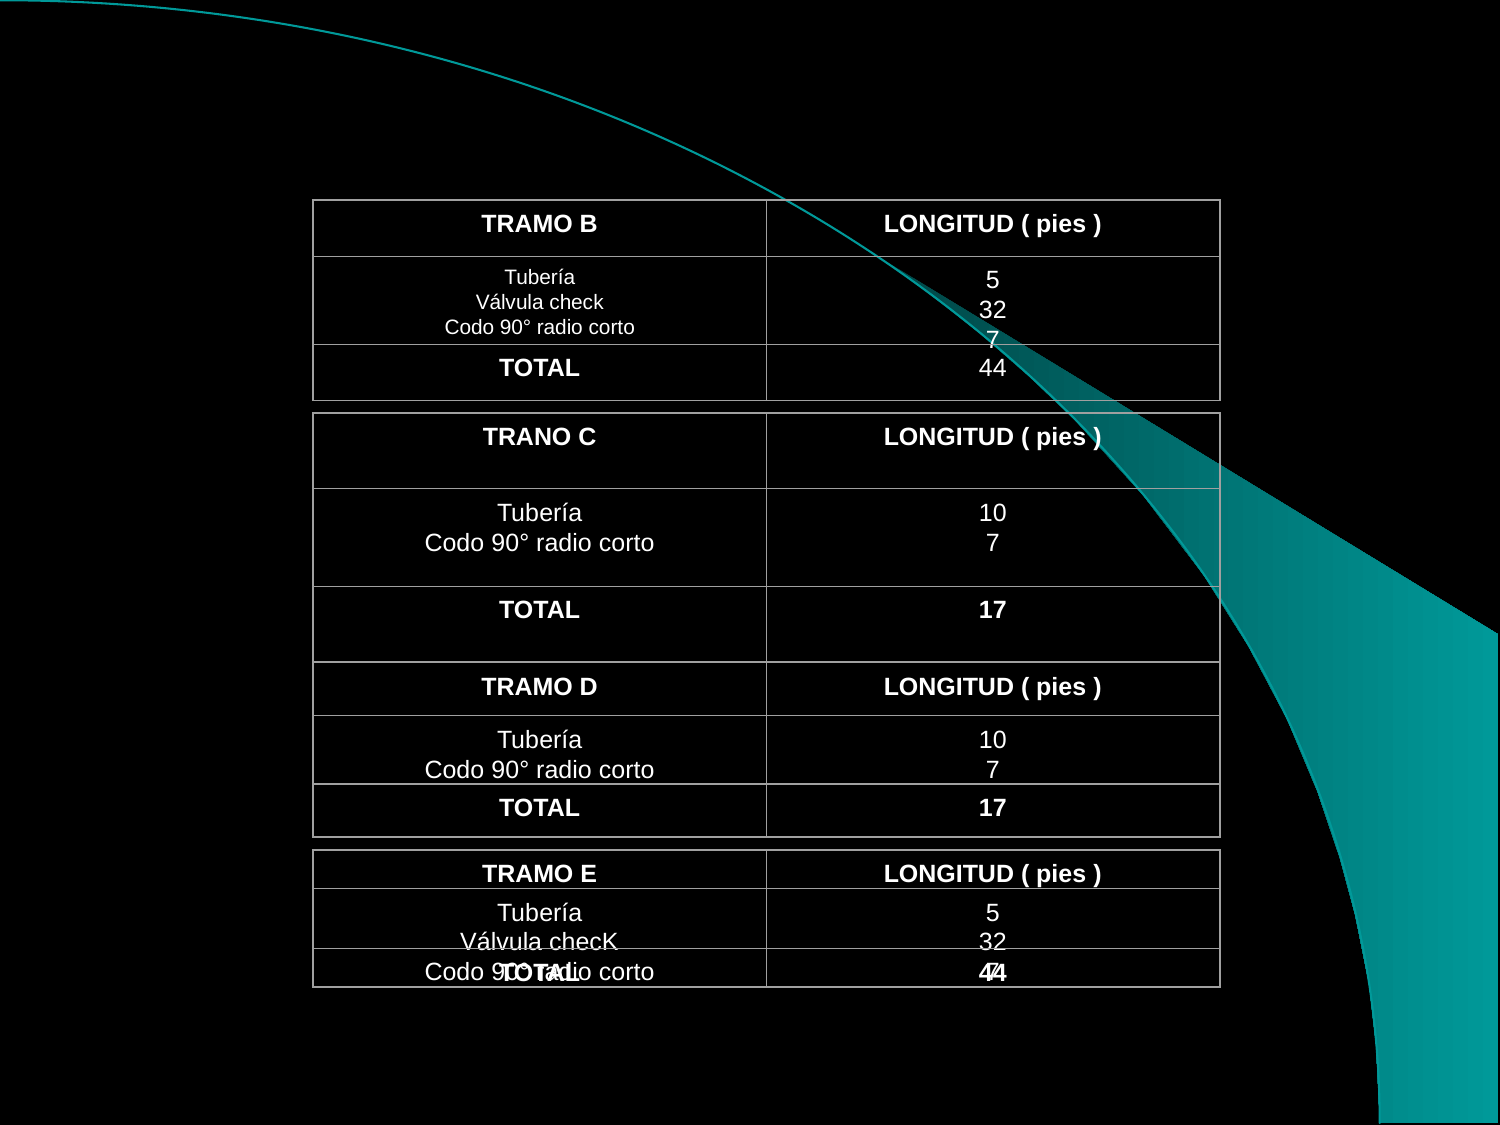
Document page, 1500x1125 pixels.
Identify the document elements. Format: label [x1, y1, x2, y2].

text_box [312, 662, 1221, 838]
text_box [312, 849, 1221, 988]
text_box [312, 412, 1221, 662]
text_box [312, 199, 1221, 401]
